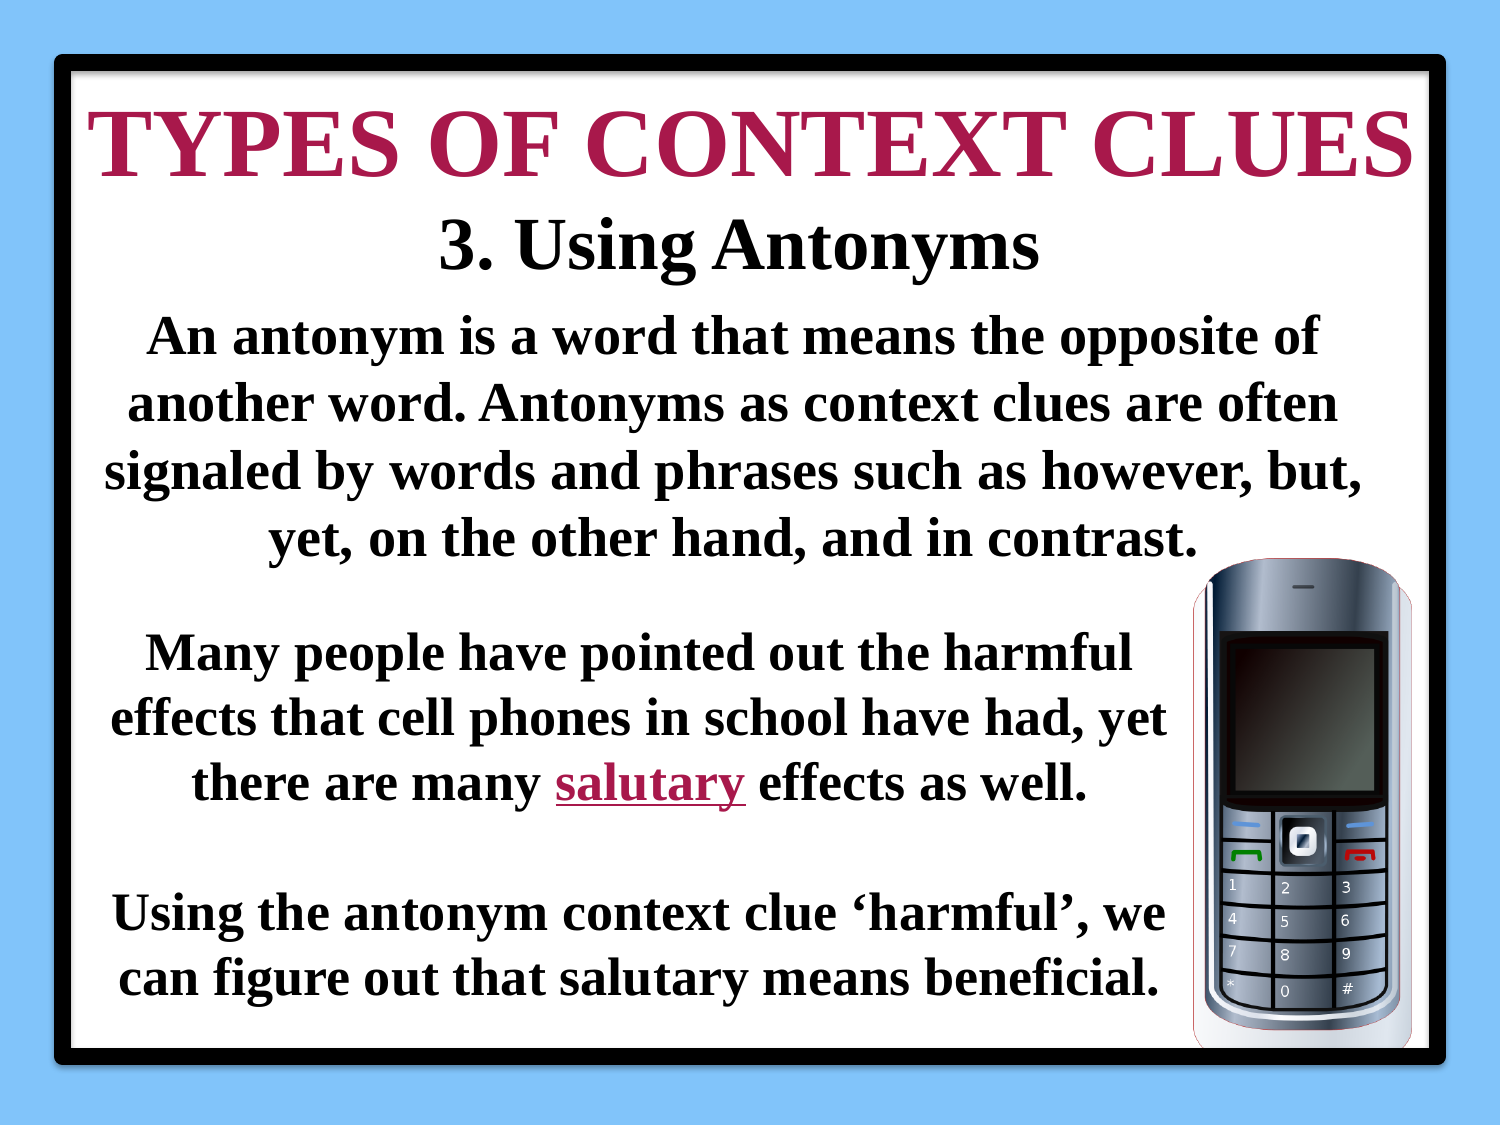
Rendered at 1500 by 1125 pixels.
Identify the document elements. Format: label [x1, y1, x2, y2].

text_box [24, 24, 1476, 1101]
